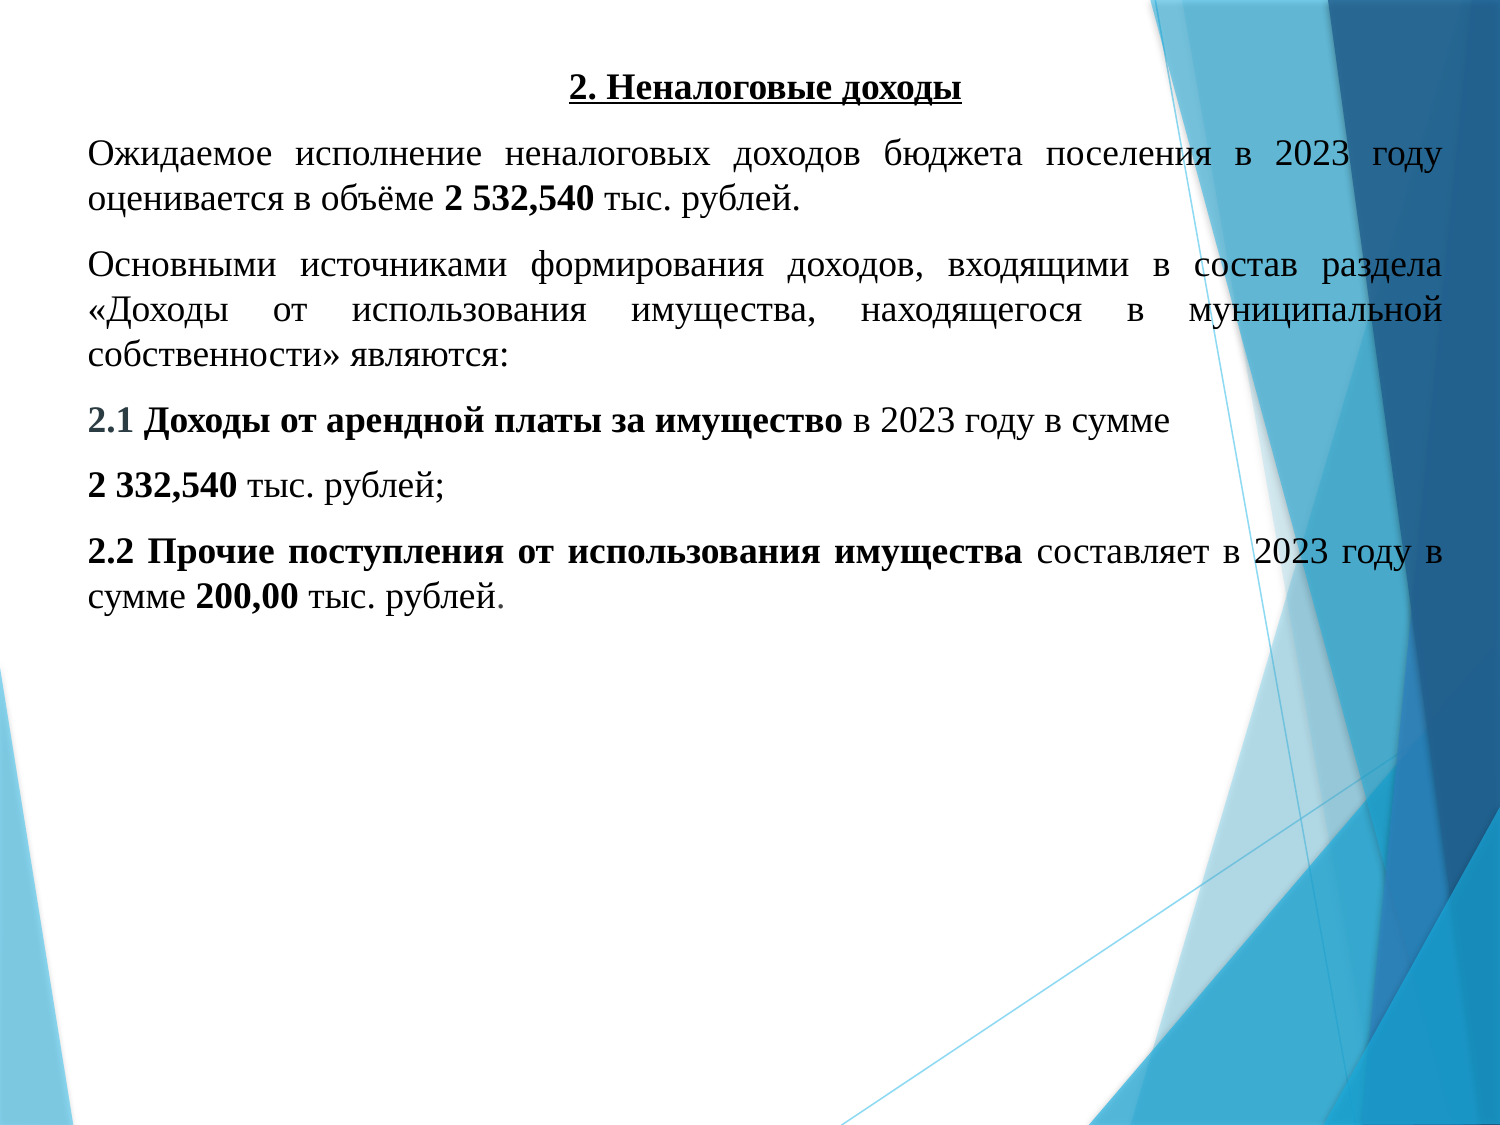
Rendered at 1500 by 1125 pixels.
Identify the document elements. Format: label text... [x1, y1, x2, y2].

list 2. Неналоговые доходы Ожидаемое исполнение неналоговых доходов бюджета поселения в 2023 году оценивается в объёме 2 532,540 тыс. рублей. Основными источниками формирования доходов, входящими в состав раздела «Доходы от использования имущества, находящегося в муниципальной собственности» являются: 2.1 Доходы от арендной платы за имущество в 2023 году в сумме 2 332,540 тыс. рублей; 2.2 Прочие поступления от использования имущества составляет в 2023 году в сумме 200,00 тыс. рублей. [64, 54, 1459, 1071]
